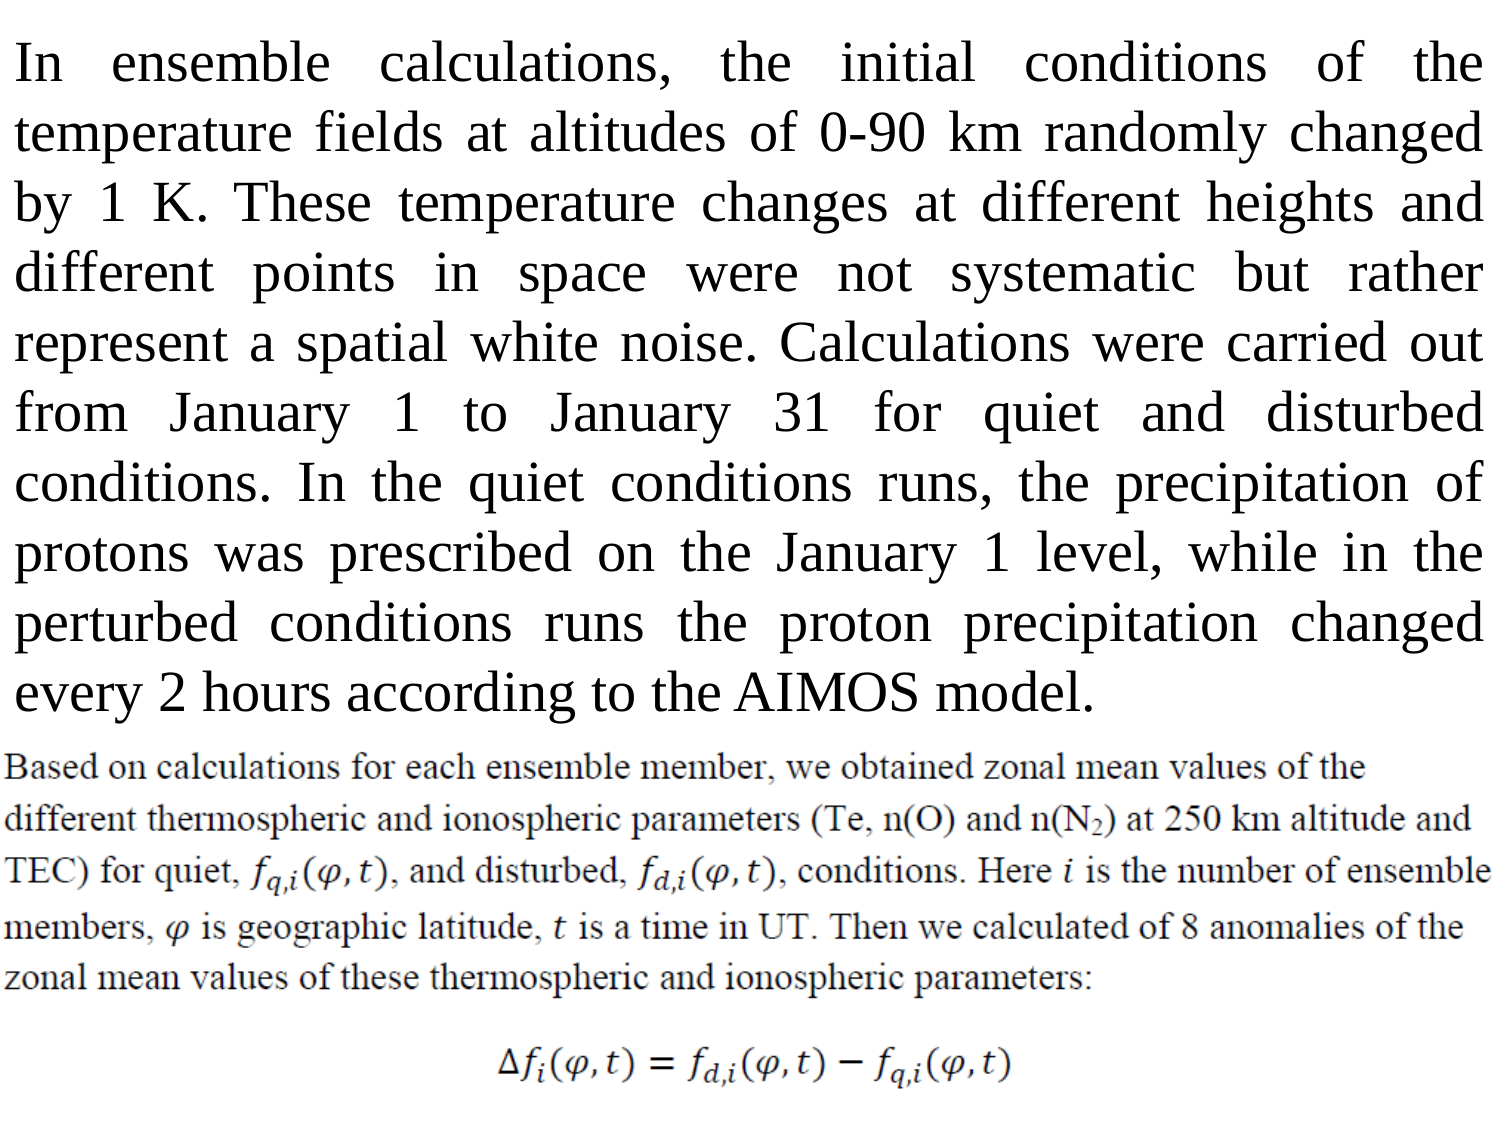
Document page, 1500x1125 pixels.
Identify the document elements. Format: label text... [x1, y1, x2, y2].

text_box In ensemble calculations, the initial conditions of the temperature fields at altitudes of 0-90 km randomly changed by 1 K. These temperature changes at different heights and different points in space were not systematic but rather represent a spatial white noise. Calculations were carried out from January 1 to January 31 for quiet and disturbed conditions. In the quiet conditions runs, the precipitation of protons was prescribed on the January 1 level, while in the perturbed conditions runs the proton precipitation changed every 2 hours according to the AIMOS model. [0, 15, 1500, 731]
picture [0, 741, 1500, 1105]
